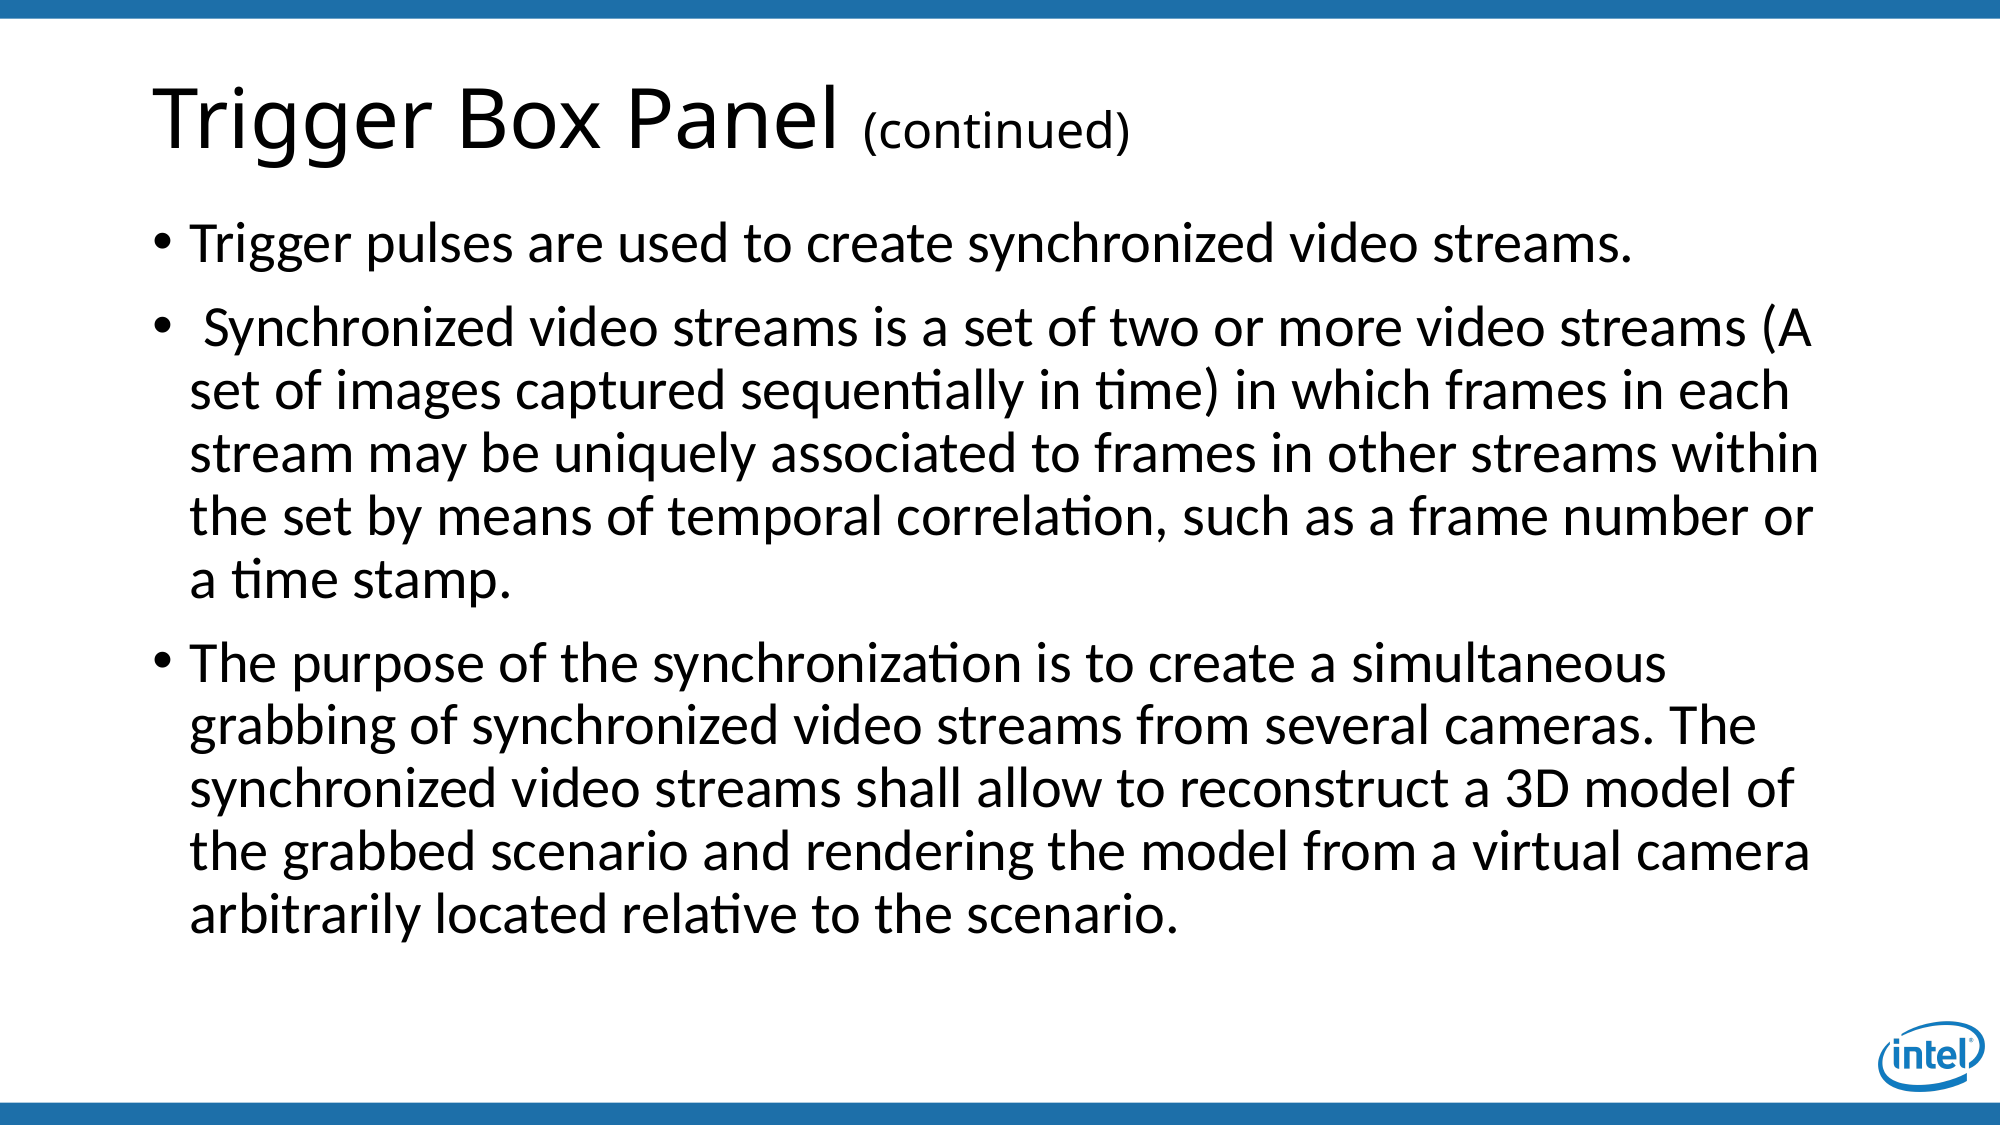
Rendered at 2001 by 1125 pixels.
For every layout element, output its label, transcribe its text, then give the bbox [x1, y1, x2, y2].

title Trigger Box Panel (continued) [137, 59, 1863, 184]
list Trigger pulses are used to create synchronized video streams. Synchronized video streams is a set of two or more video streams (A set of images captured sequentially in time) in which frames in each stream may be uniquely associated to frames in other streams within the set by means of temporal correlation, such as a frame number or a time stamp. The purpose of the synchronization is to create a simultaneous grabbing of synchronized video streams from several cameras. The synchronized video streams shall allow to reconstruct a 3D model of the grabbed scenario and rendering the model from a virtual camera arbitrarily located relative to the scenario. [137, 204, 1863, 1009]
picture [1878, 1021, 1985, 1092]
